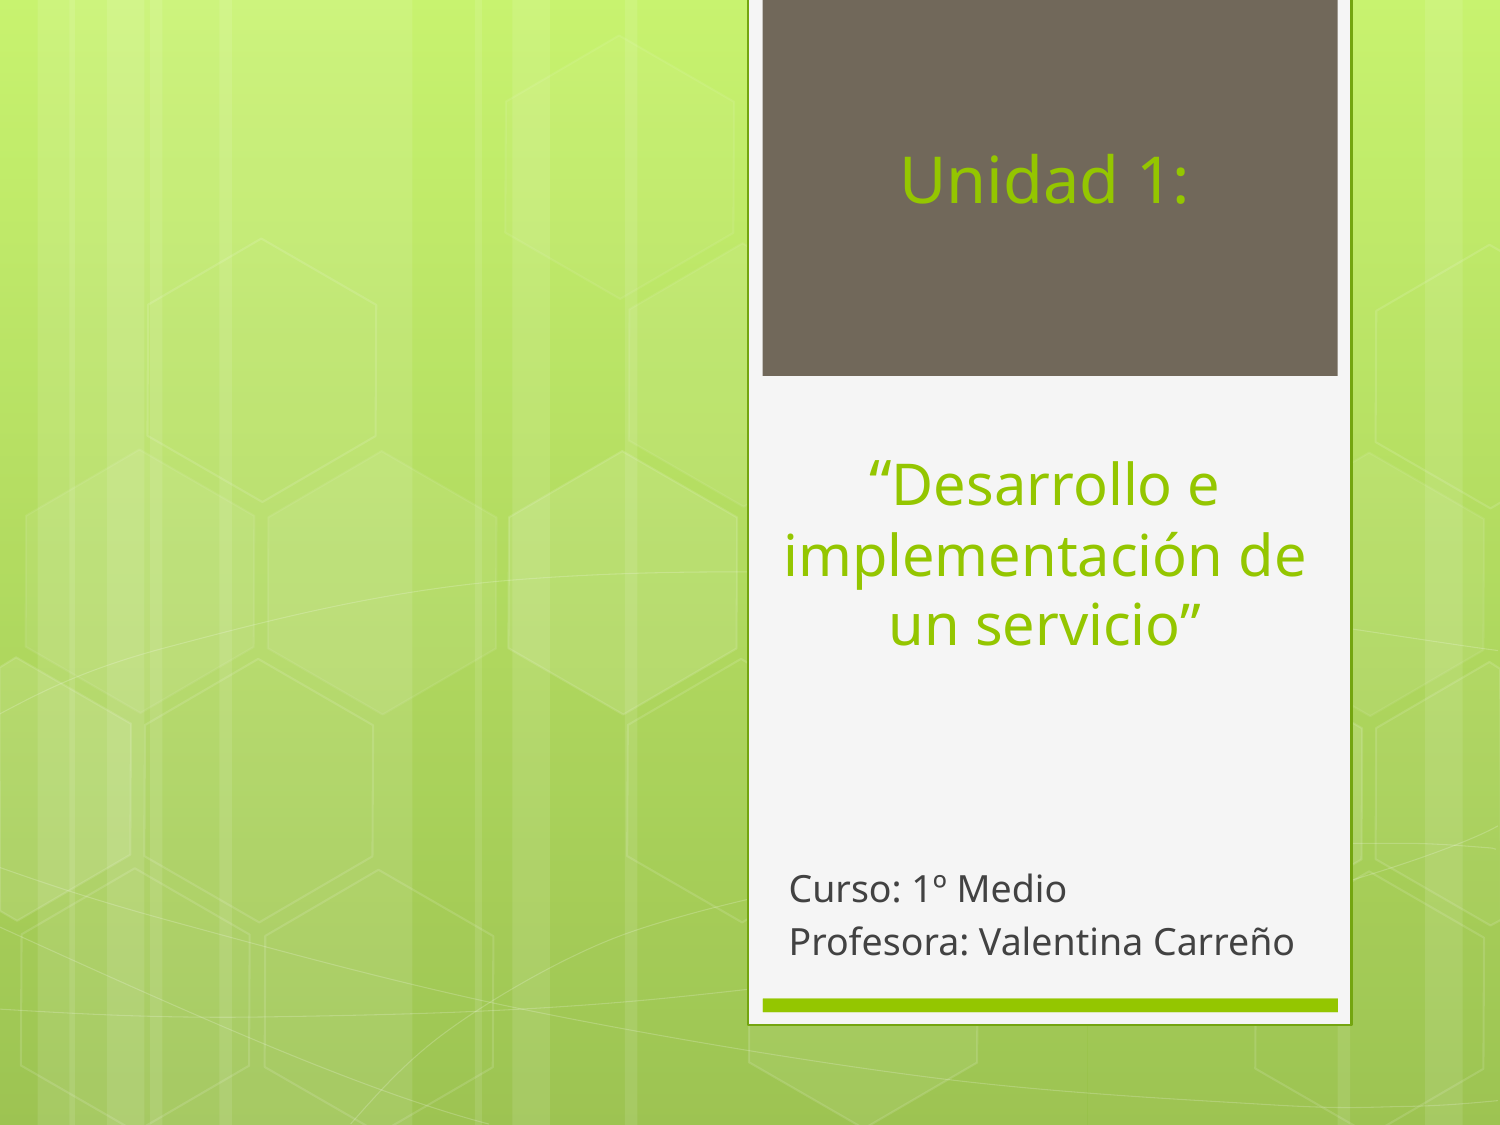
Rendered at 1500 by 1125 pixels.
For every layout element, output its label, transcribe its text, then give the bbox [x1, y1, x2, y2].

subtitle Curso: 1º Medio Profesora: Valentina Carreño [773, 857, 1317, 988]
title Unidad 1: “Desarrollo e implementación de un servicio” [751, 125, 1339, 665]
